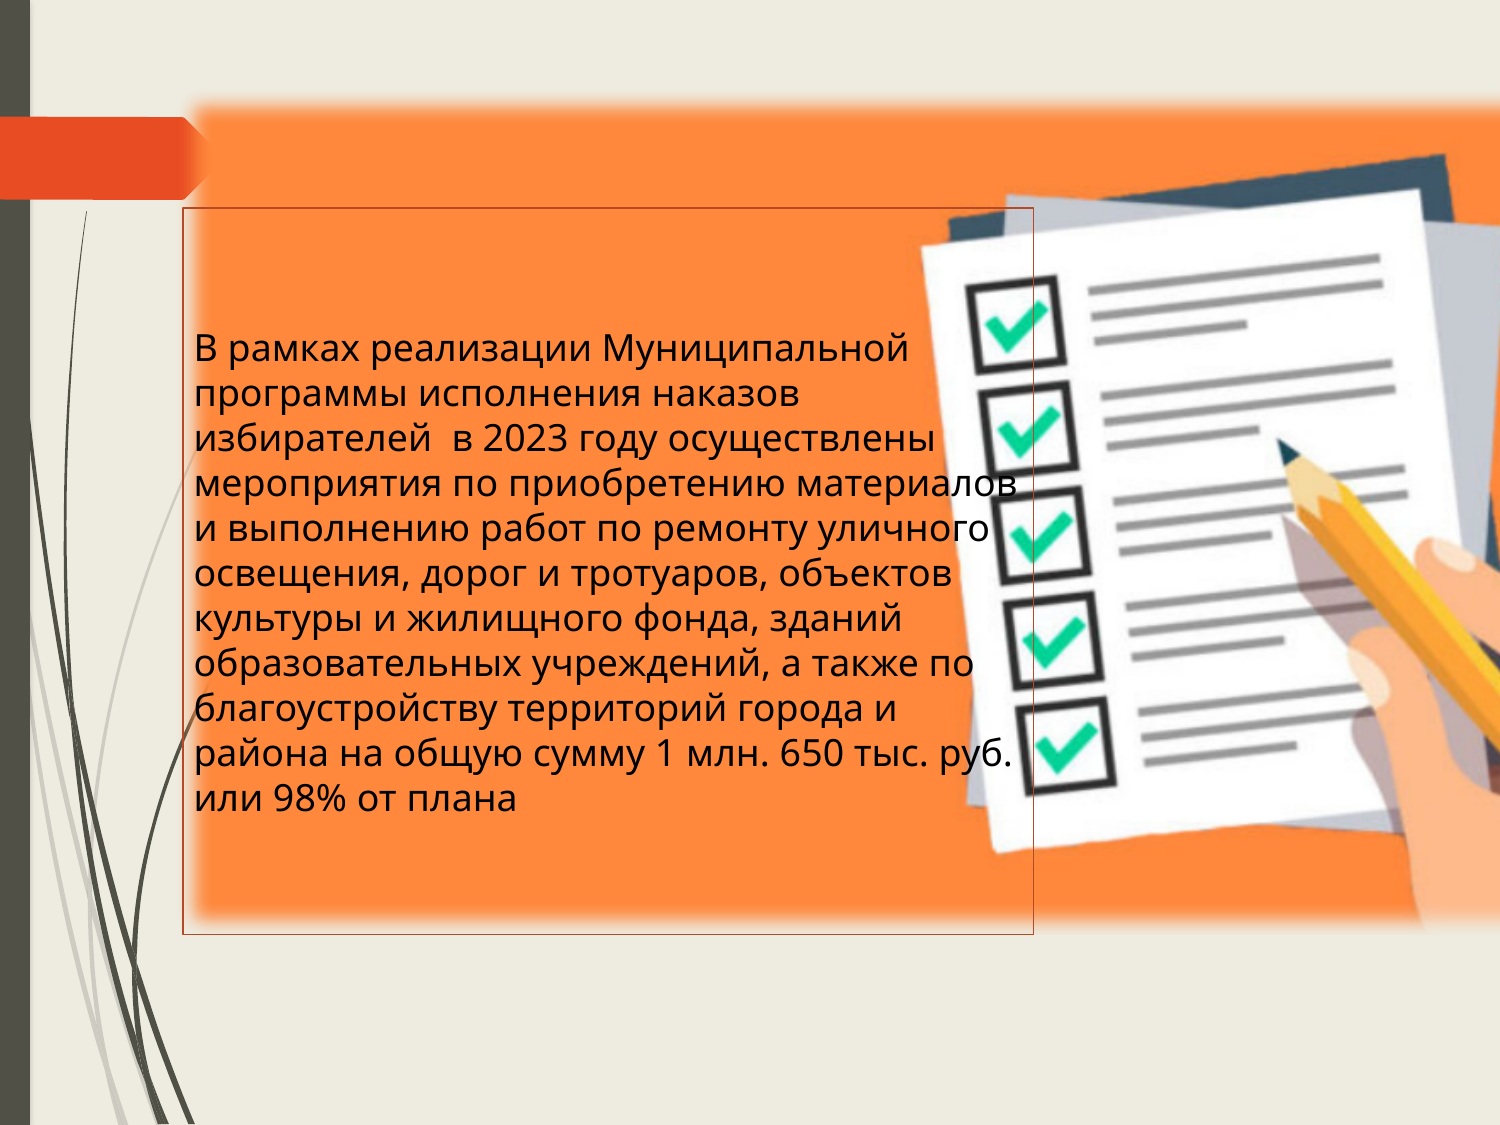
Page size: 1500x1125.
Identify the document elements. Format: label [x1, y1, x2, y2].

picture [29, 89, 1500, 935]
